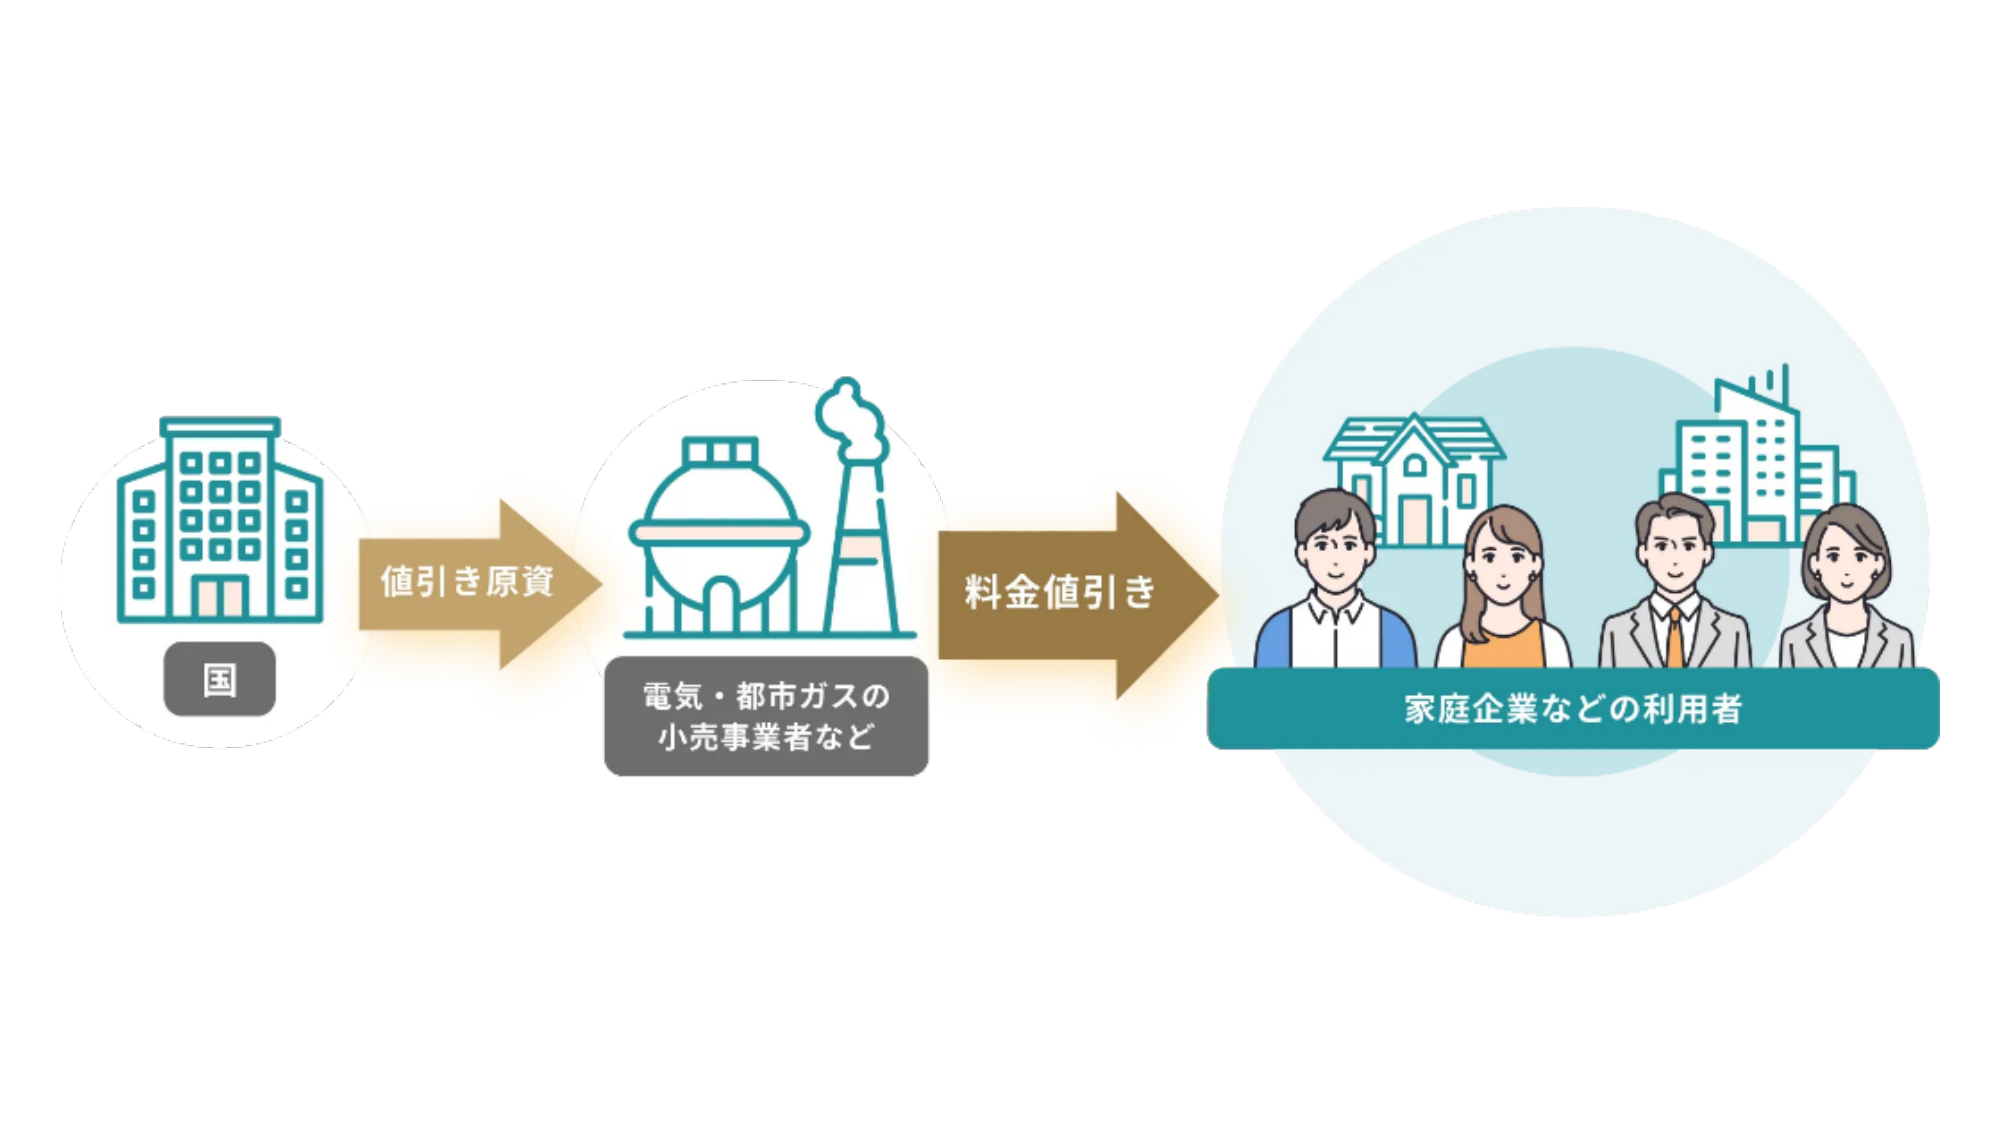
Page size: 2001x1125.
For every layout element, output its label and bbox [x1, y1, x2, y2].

picture [59, 207, 1940, 918]
